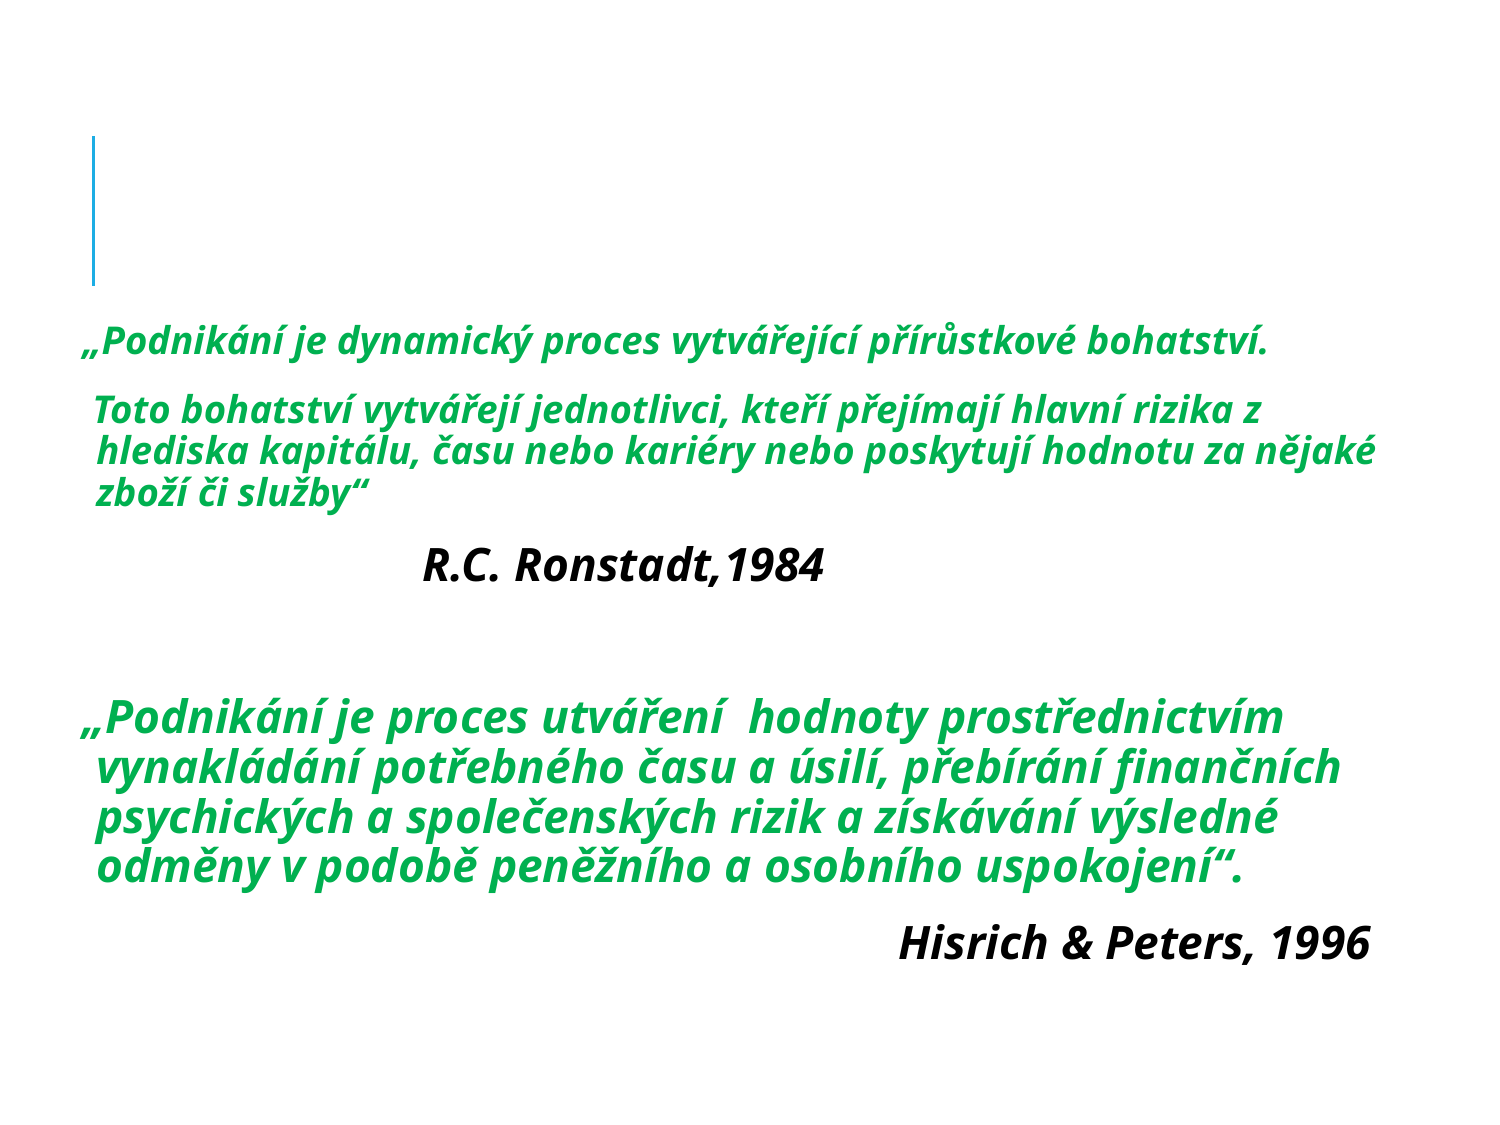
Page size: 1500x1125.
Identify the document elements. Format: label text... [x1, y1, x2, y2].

list „Podnikání je dynamický proces vytvářející přírůstkové bohatství. Toto bohatství vytvářejí jednotlivci, kteří přejímají hlavní rizika z hlediska kapitálu, času nebo kariéry nebo poskytují hodnotu za nějaké zboží či služby“ R.C. Ronstadt,1984 „Podnikání je proces utváření hodnoty prostřednictvím vynakládání potřebného času a úsilí, přebírání finančních psychických a společenských rizik a získávání výsledné odměny v podobě peněžního a osobního uspokojení“. Hisrich & Peters, 1996 [75, 314, 1425, 986]
